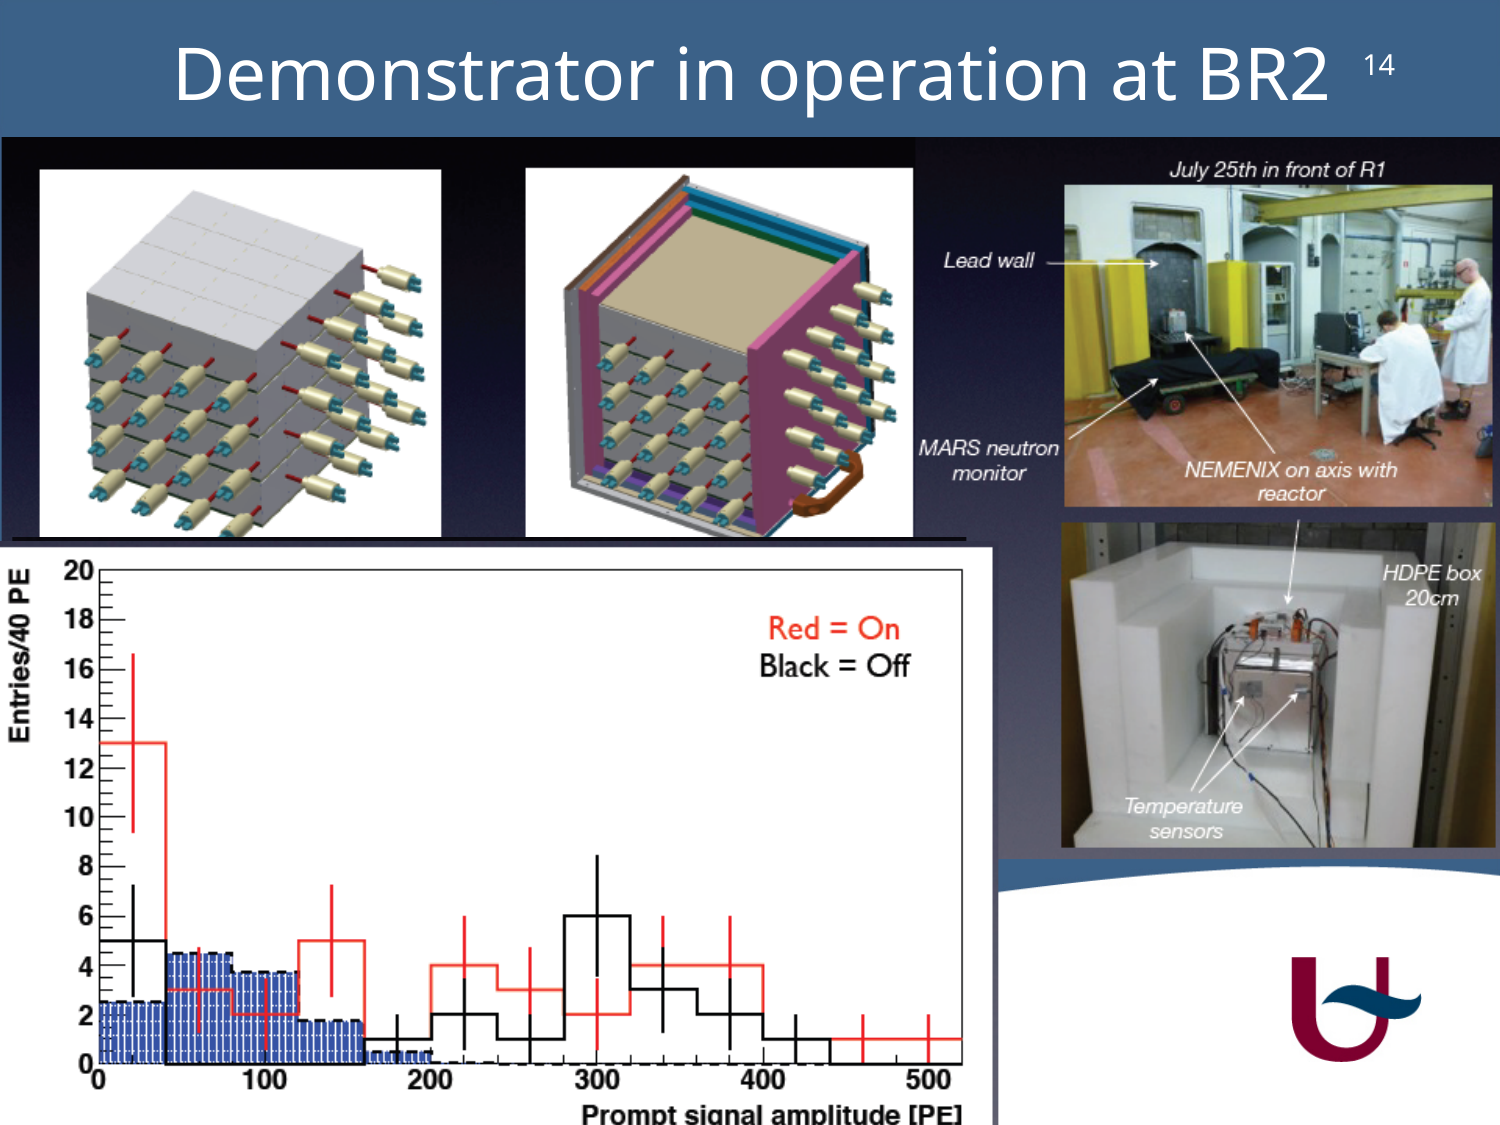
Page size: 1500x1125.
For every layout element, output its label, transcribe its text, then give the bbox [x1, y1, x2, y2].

picture [0, 0, 1500, 1125]
title Demonstrator in operation at BR2 [41, 19, 1333, 124]
